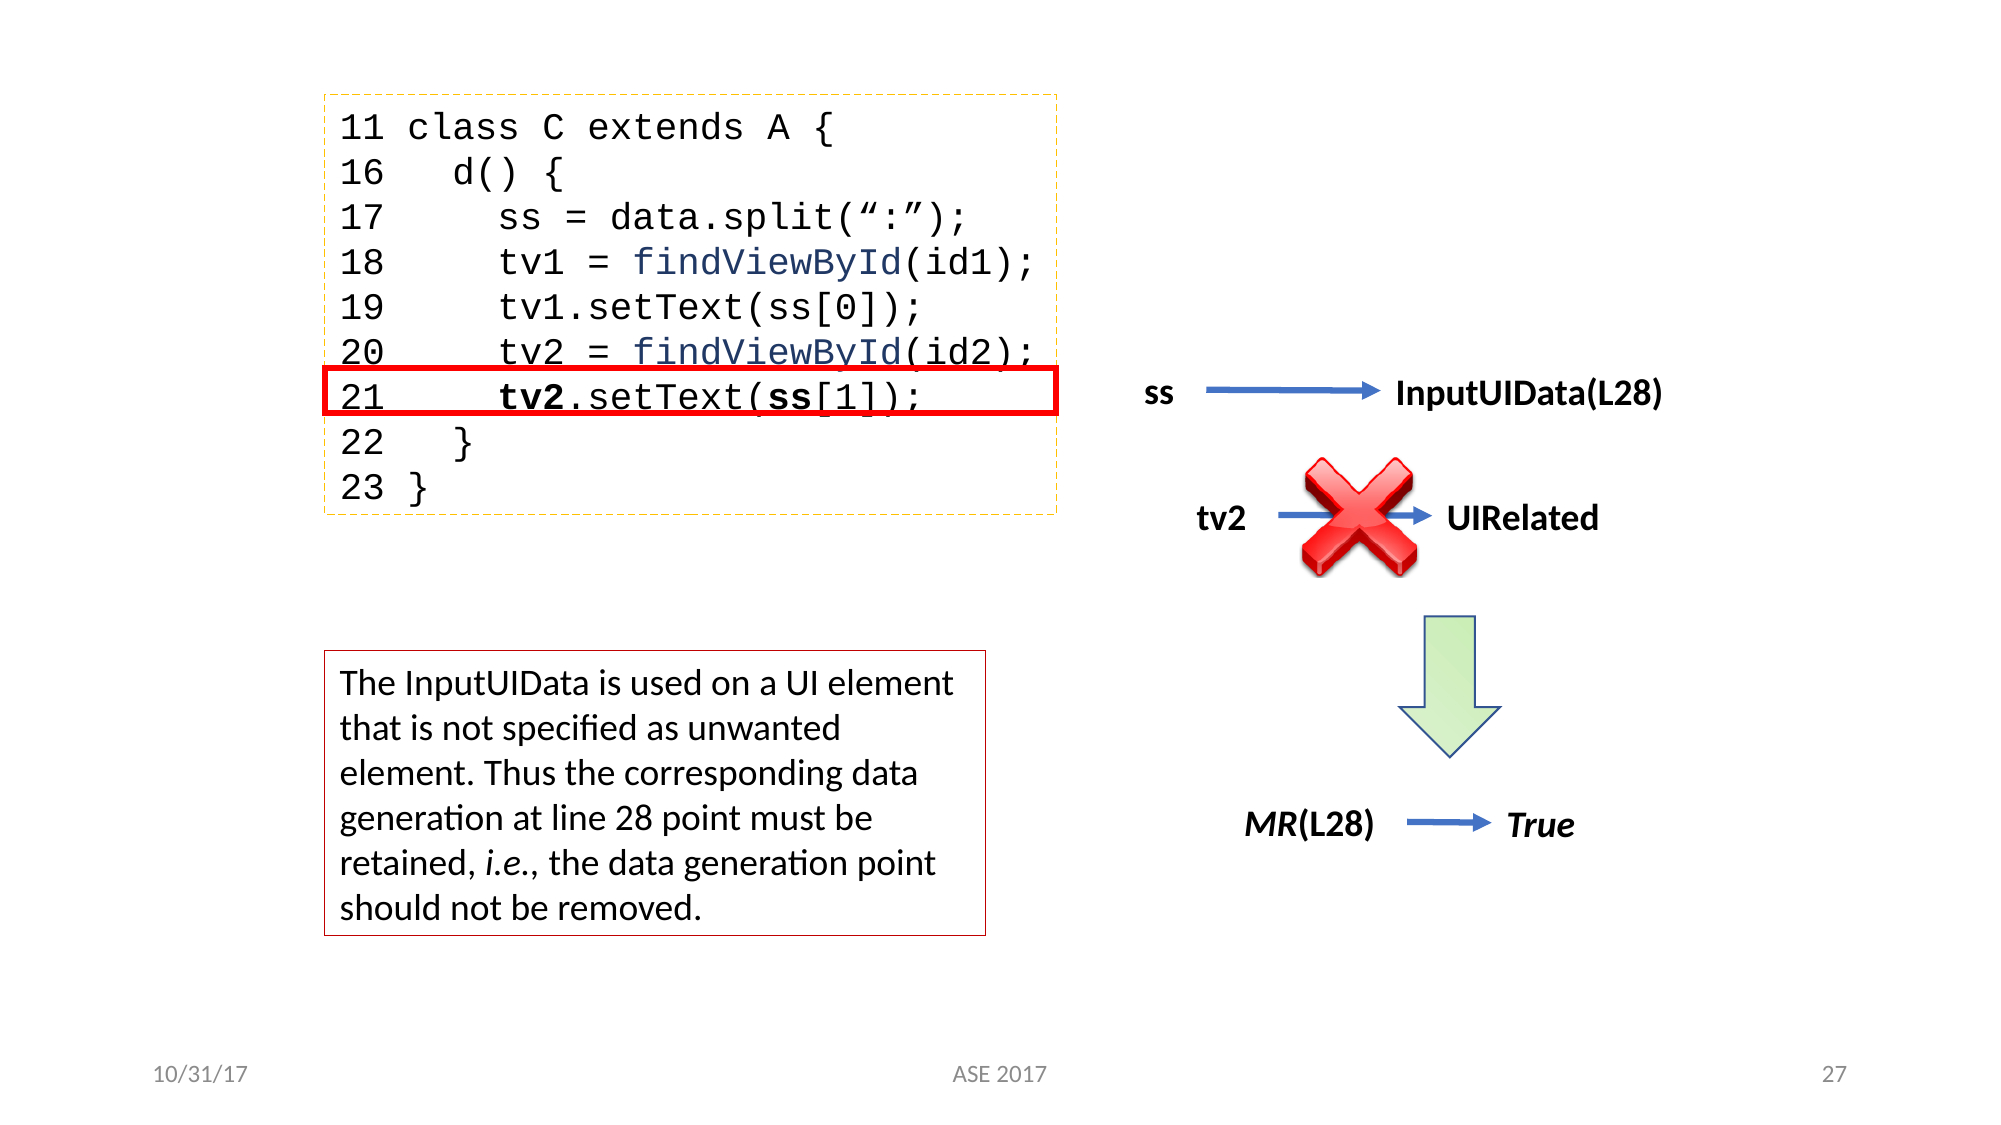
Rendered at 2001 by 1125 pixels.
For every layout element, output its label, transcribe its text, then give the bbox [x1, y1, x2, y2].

slide_number 26 [1412, 1042, 1863, 1103]
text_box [1420, 484, 1616, 547]
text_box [1168, 484, 1299, 547]
picture [1299, 457, 1420, 578]
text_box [1116, 359, 1681, 422]
text_box 11 class C extends A { 16 d() { 17 ss = data.split(“:”); 18 tv1 = findViewById(id1); 19 tv1.setText(ss[0]); 20 tv2 = findViewById(id2); 21 tv2.setText(ss[1]); 22 } 23 } [324, 94, 1057, 367]
text_box 11 class C extends A { 16 d() { 17 ss = data.split(“:”); 18 tv1 = findViewById(id1); 19 tv1.setText(ss[0]); 20 tv2 = findViewById(id2); 21 tv2.setText(ss[1]); 22 } 23 } [324, 414, 1057, 515]
text_box [324, 367, 1057, 414]
text_box The InputUIData is used on a UI element that is not specified as unwanted element. Thus the corresponding data generation at line 28 point must be retained, i.e., the data generation point should not be removed. [324, 650, 986, 936]
text_box [1397, 615, 1503, 759]
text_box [1228, 791, 1591, 854]
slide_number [137, 1042, 588, 1103]
footer ASE 2017 [662, 1042, 1338, 1103]
